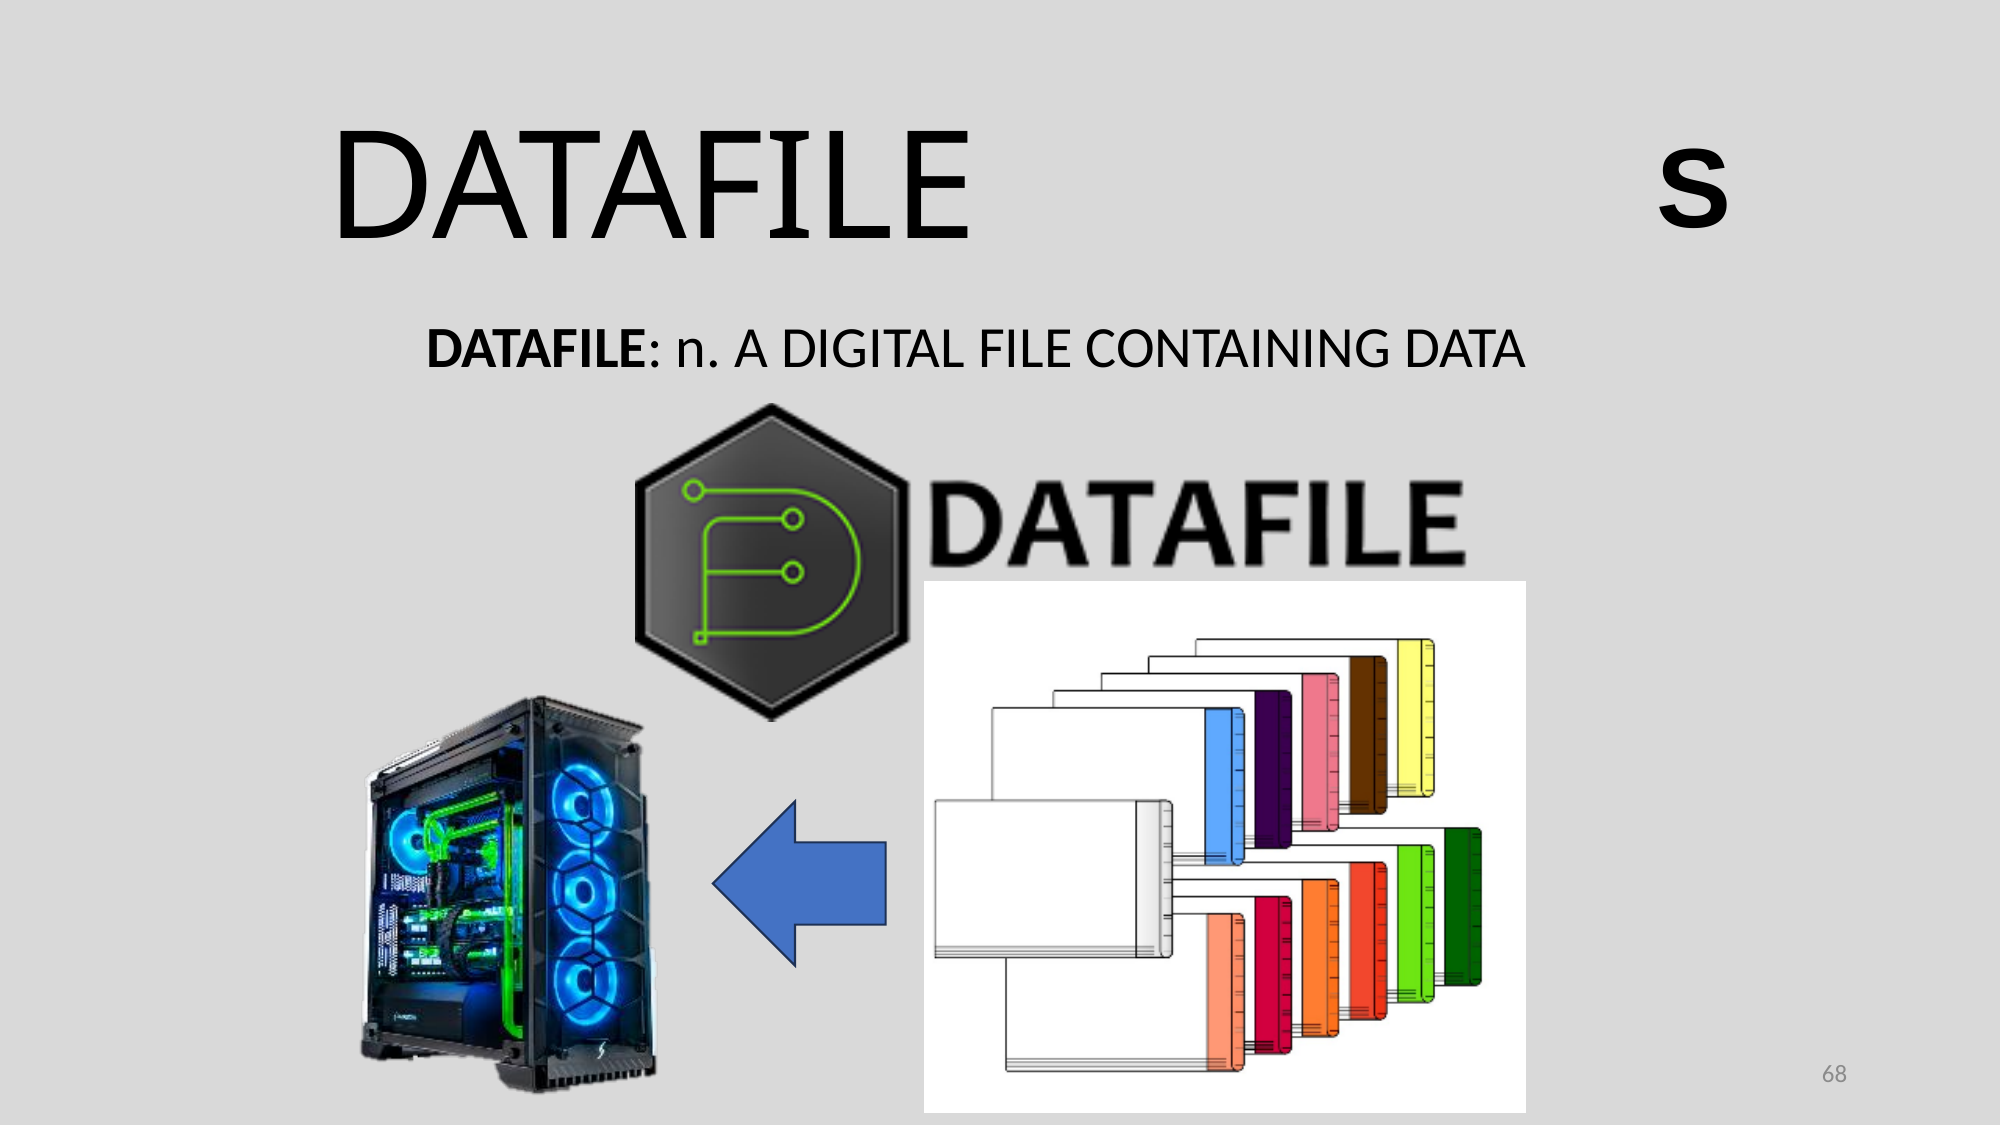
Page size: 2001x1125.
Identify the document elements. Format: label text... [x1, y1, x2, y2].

picture [274, 403, 1526, 1113]
text_box DATAFILE: n. A DIGITAL FILE CONTAINING DATA [411, 301, 1727, 457]
text_box [753, 798, 887, 969]
text_box DATAFILE [311, 81, 1905, 276]
slide_number 68 [1526, 1042, 1863, 1103]
text_box S [1641, 108, 1750, 258]
